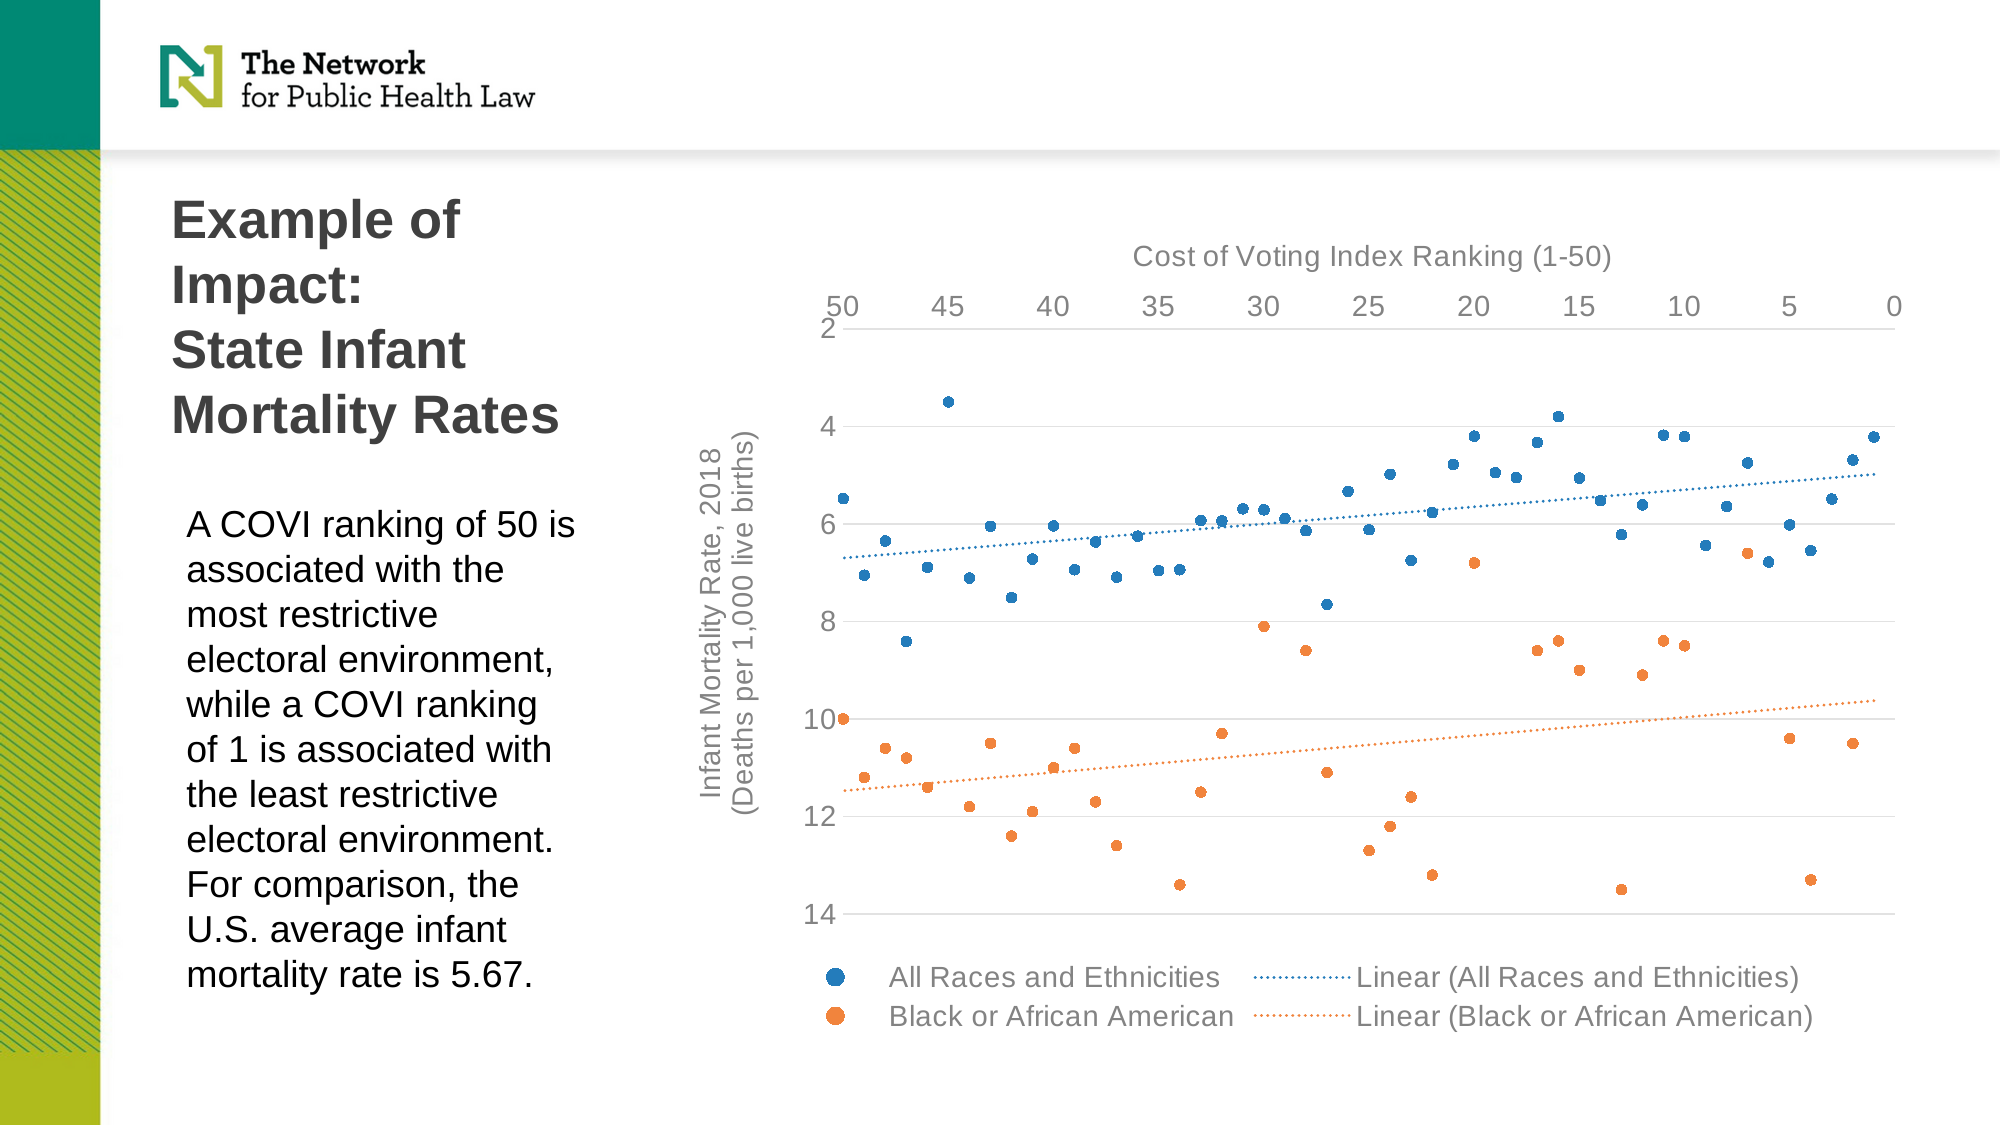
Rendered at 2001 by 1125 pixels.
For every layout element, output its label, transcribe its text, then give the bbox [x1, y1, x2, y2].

title Example of Impact: State Infant Mortality Rates [171, 184, 571, 447]
chart [628, 183, 1974, 1039]
text_box A COVI ranking of 50 is associated with the most restrictive electoral environment, while a COVI ranking of 1 is associated with the least restrictive electoral environment. For comparison, the U.S. average infant mortality rate is 5.67. [171, 492, 592, 1047]
picture [0, 0, 2000, 1125]
